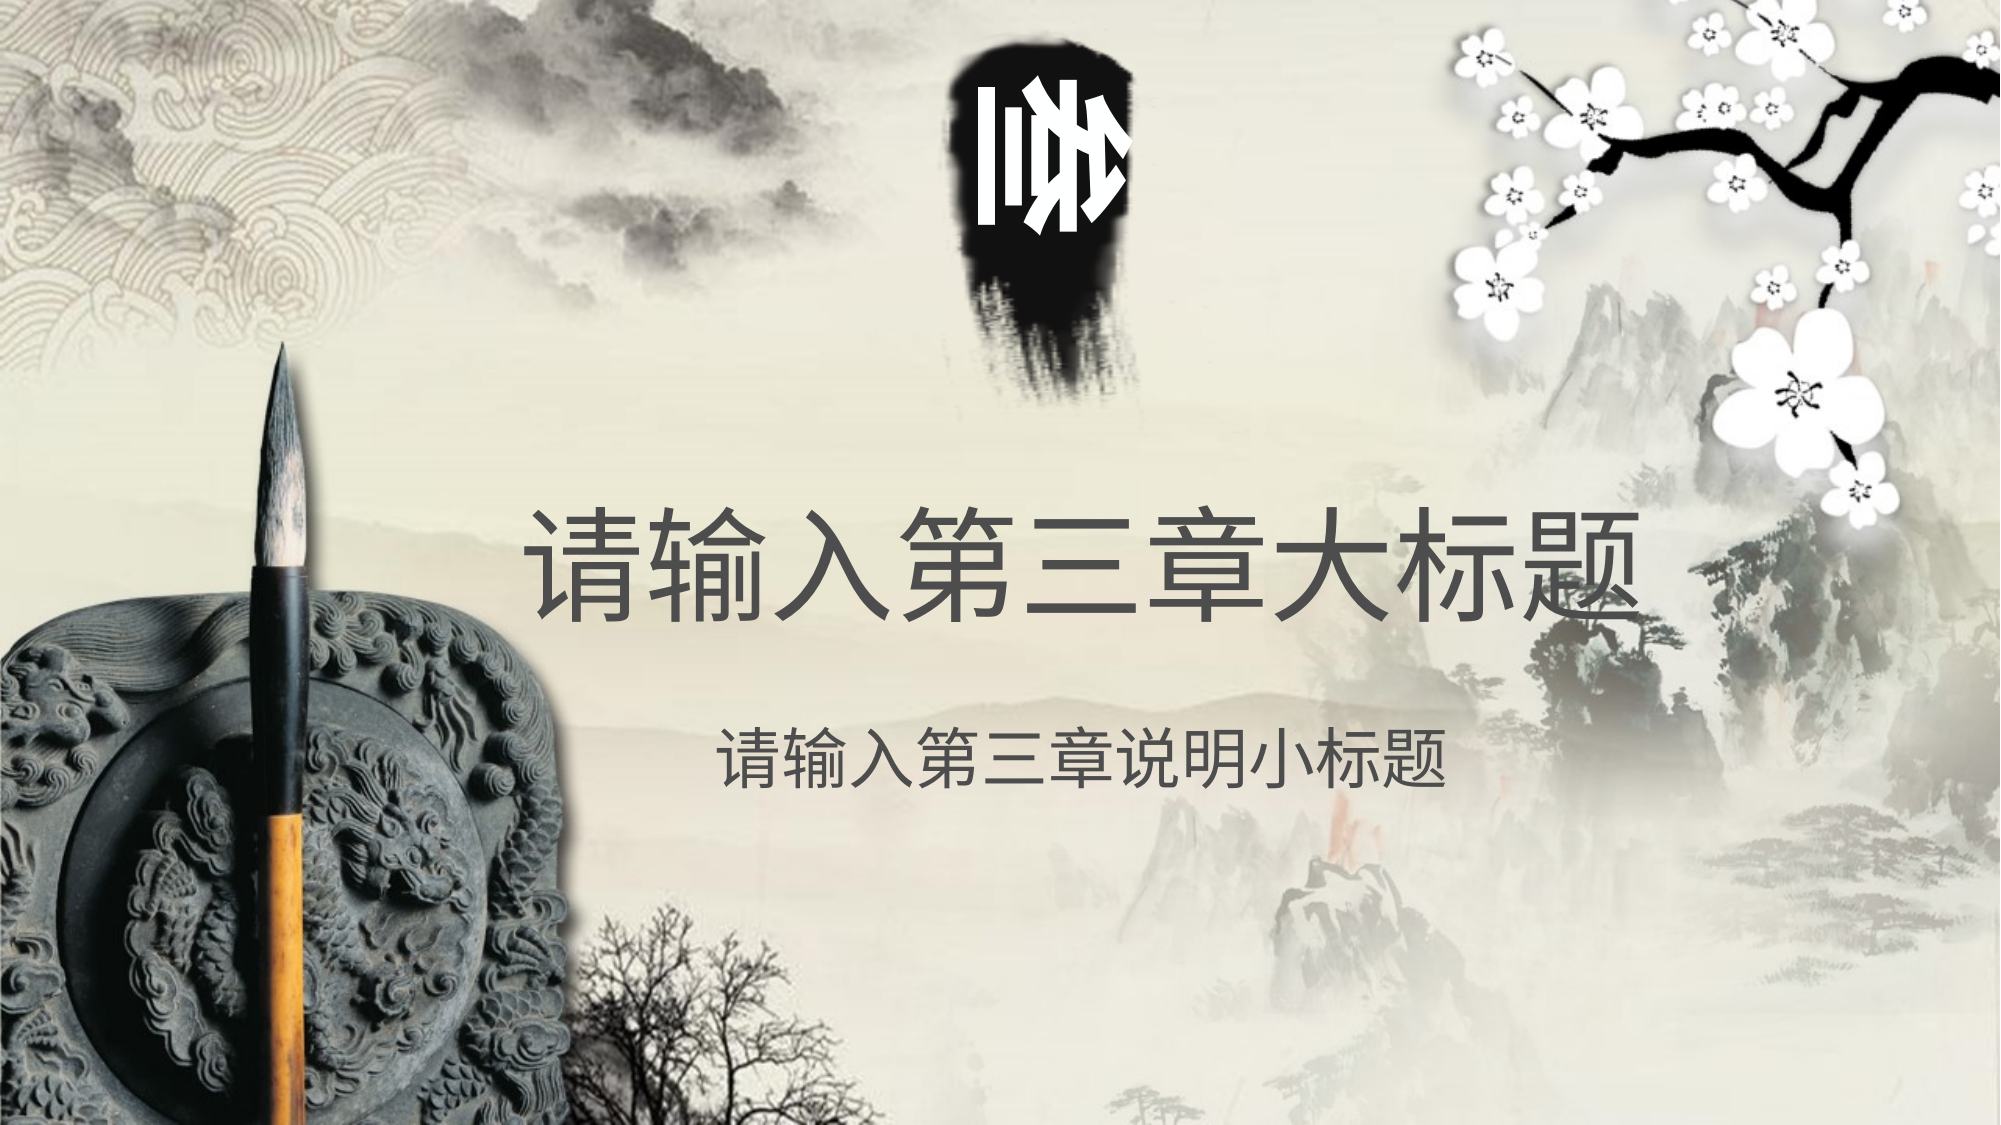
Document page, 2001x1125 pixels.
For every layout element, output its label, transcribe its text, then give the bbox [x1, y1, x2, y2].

title 请输入第三章大标题 [479, 295, 1684, 646]
picture [0, 0, 2000, 1125]
list 请输入第三章说明小标题 [494, 669, 1669, 812]
